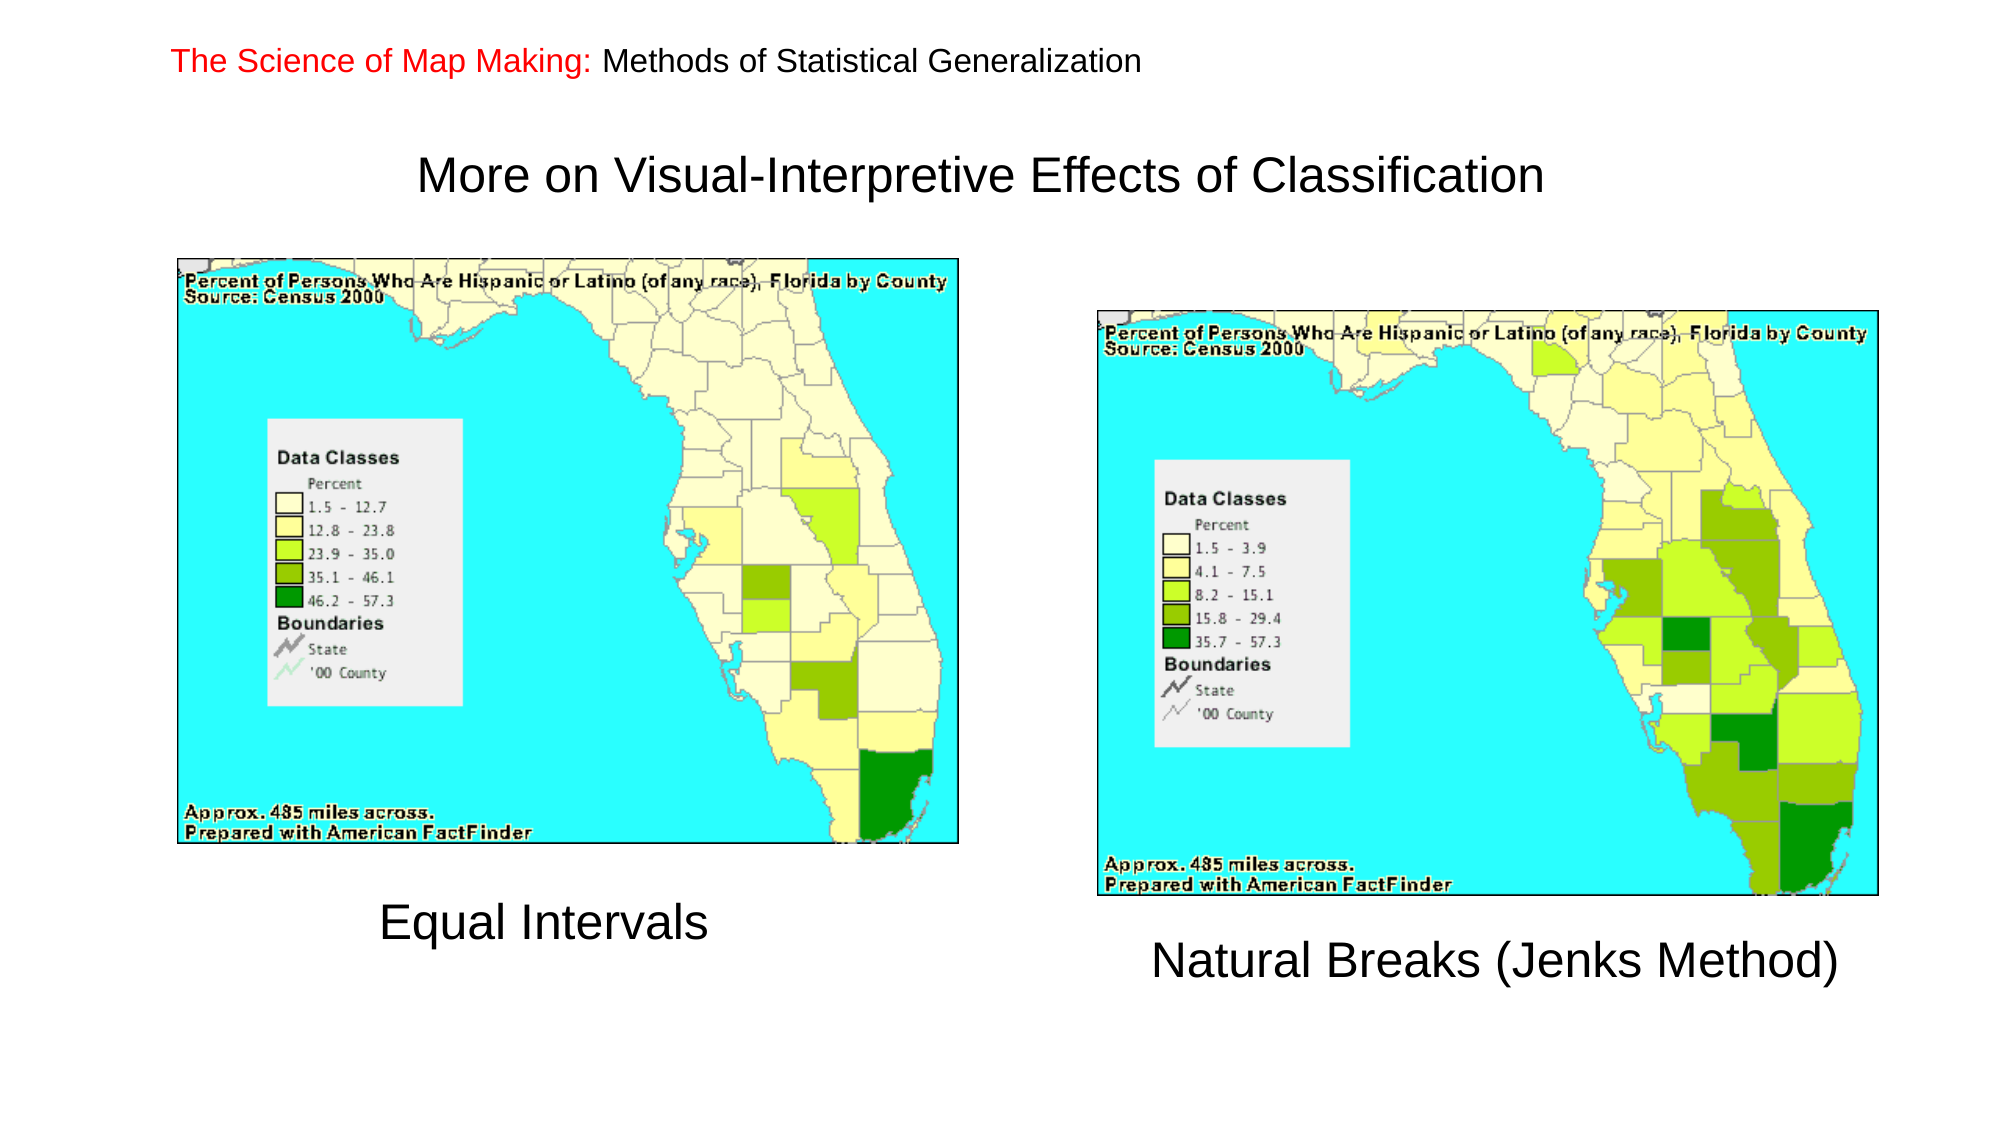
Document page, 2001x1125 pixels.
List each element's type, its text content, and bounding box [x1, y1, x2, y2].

text_box The Science of Map Making: Methods of Statistical Generalization [146, 31, 1167, 87]
picture [1097, 310, 1879, 897]
picture [177, 258, 959, 844]
text_box Equal Intervals [361, 882, 728, 957]
text_box Natural Breaks (Jenks Method) [1097, 919, 1894, 995]
text_box More on Visual-Interpretive Effects of Classification [391, 134, 1572, 210]
